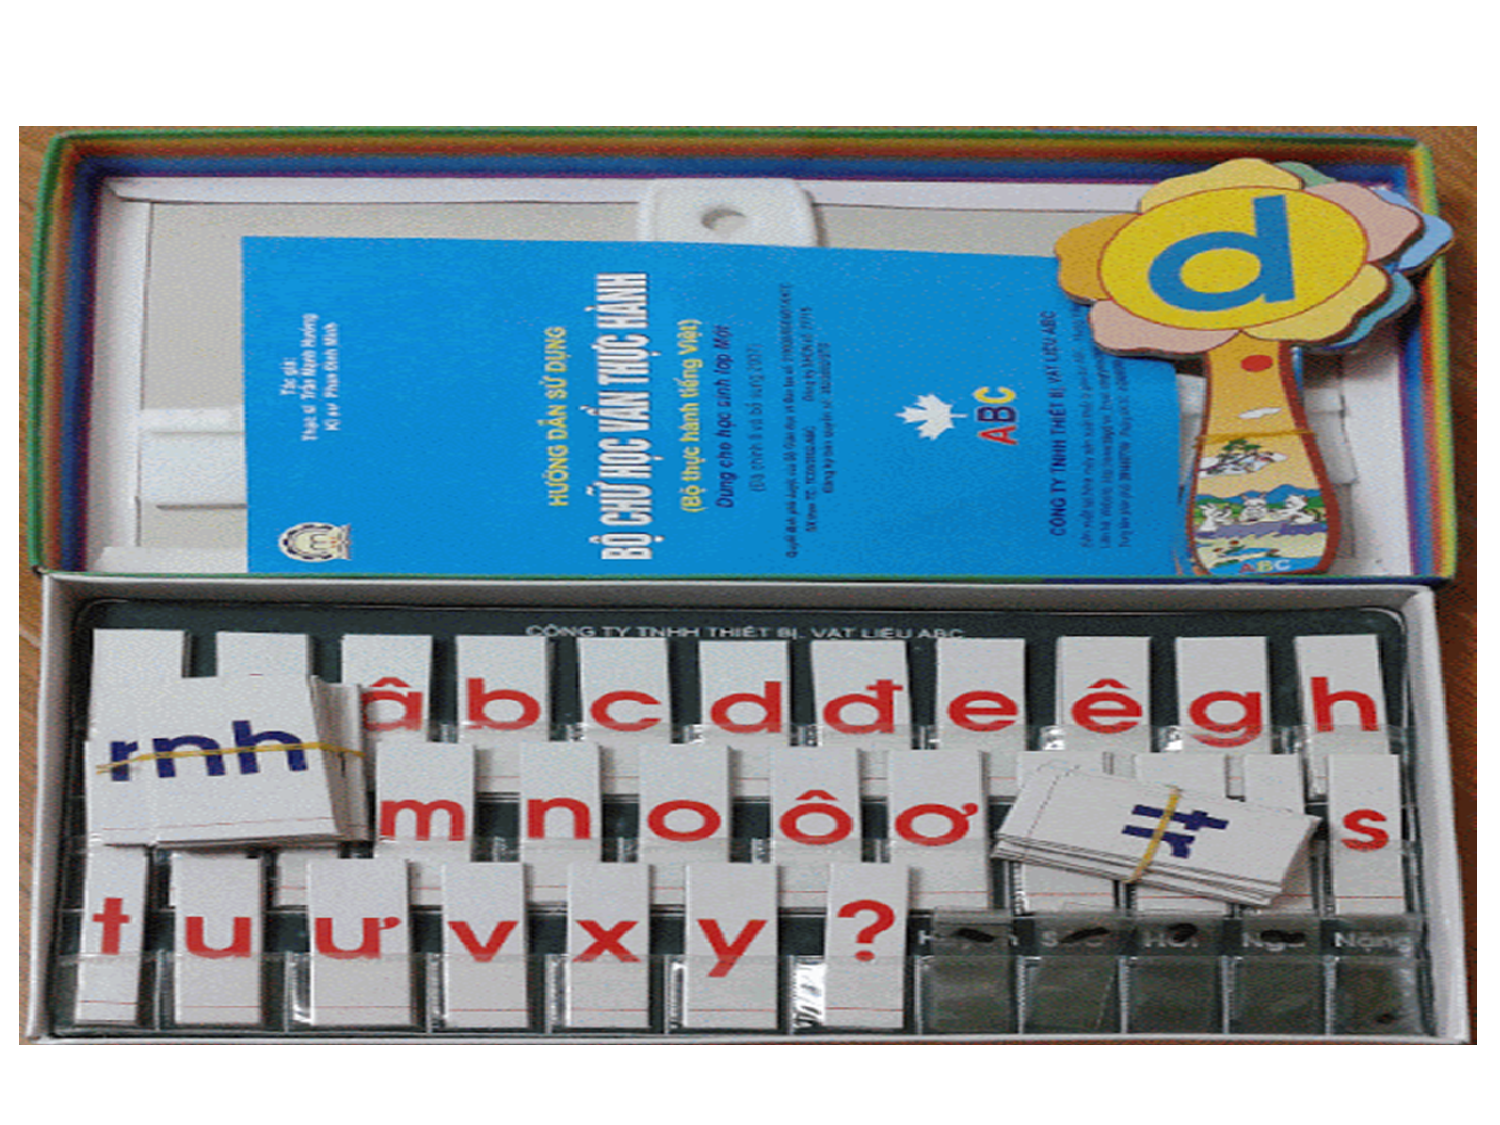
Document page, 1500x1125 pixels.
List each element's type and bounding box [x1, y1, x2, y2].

picture [19, 126, 1478, 1045]
